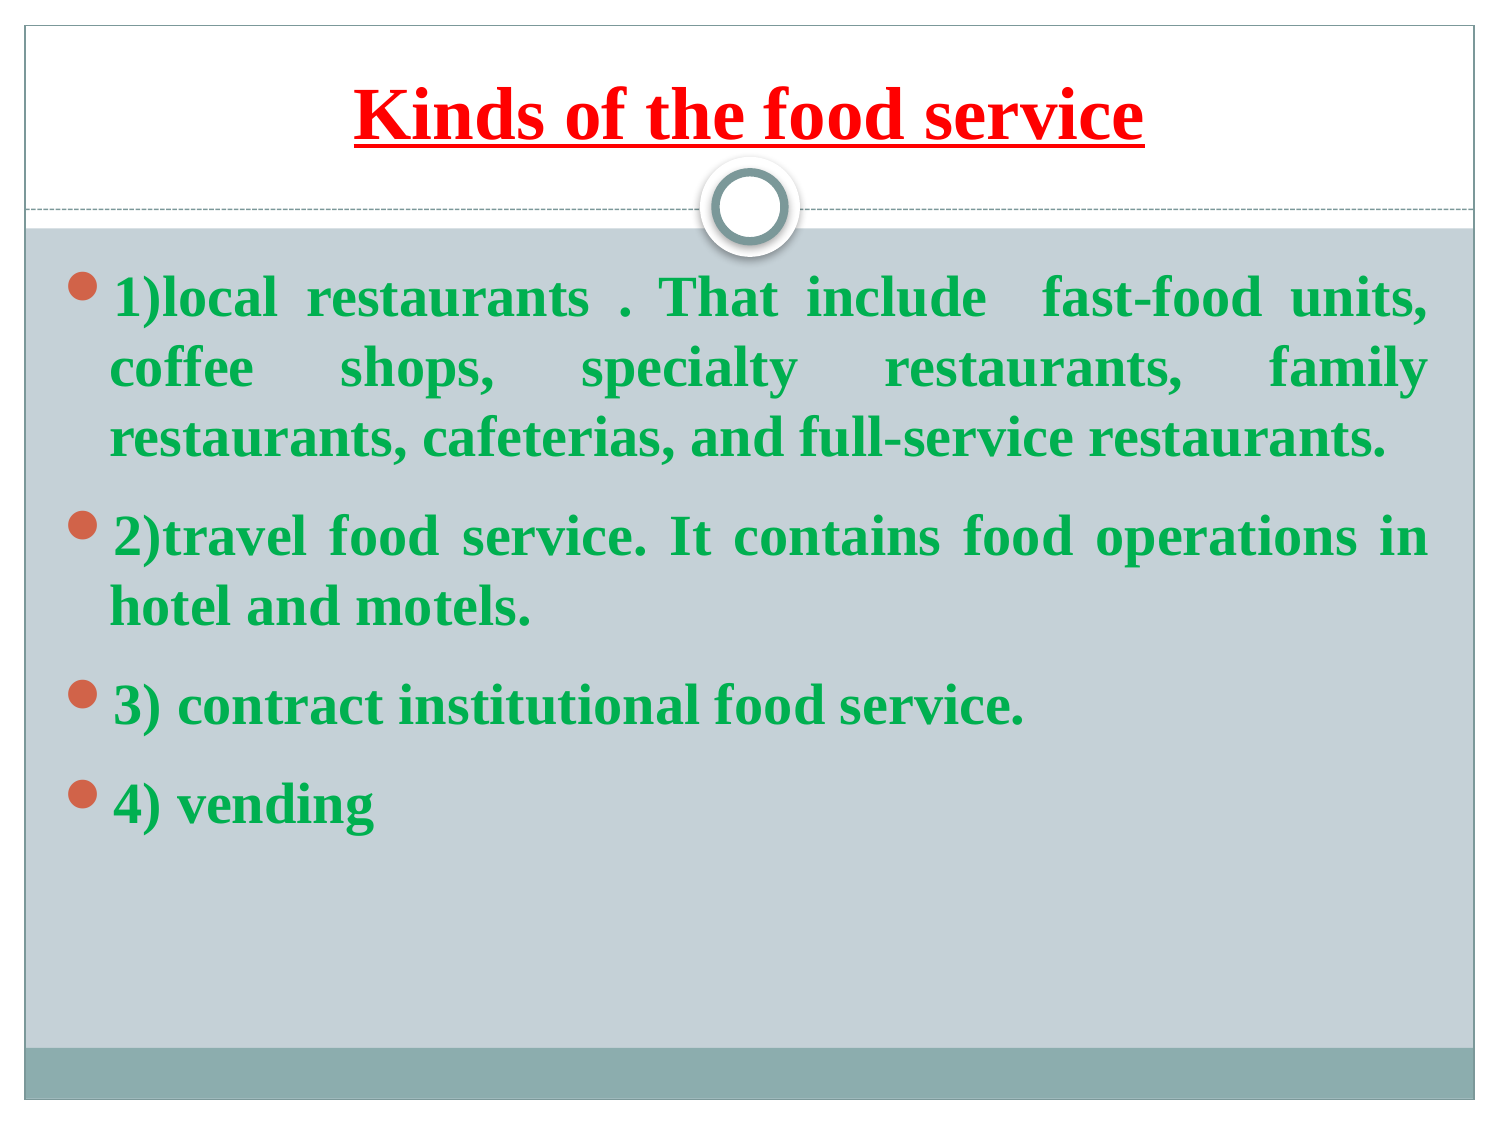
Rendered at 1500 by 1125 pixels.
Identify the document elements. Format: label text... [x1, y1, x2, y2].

title Kinds of the food service [49, 37, 1450, 162]
list 1)local restaurants . That include fast-food units, coffee shops, specialty restaurants, family restaurants, cafeterias, and full-service restaurants. 2)travel food service. It contains food operations in hotel and motels. 3) contract institutional food service. 4) vending [49, 250, 1445, 1001]
